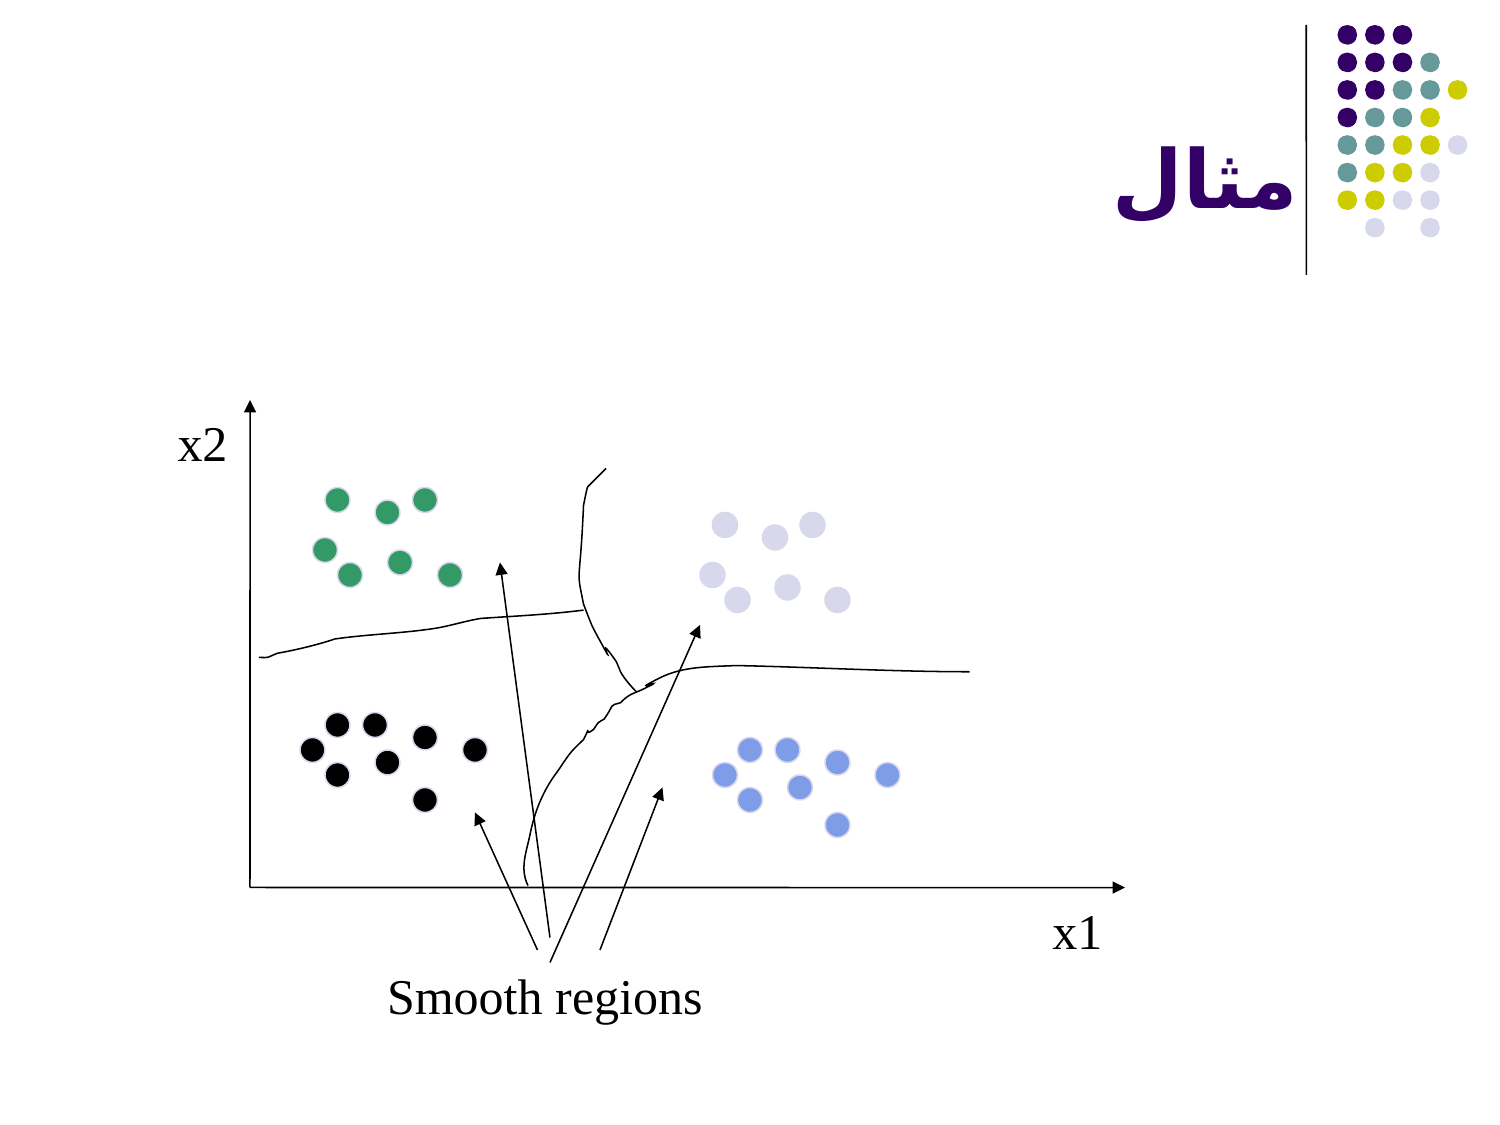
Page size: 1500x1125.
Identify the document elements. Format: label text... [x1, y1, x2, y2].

text_box [787, 774, 813, 800]
text_box [337, 562, 363, 588]
text_box [725, 587, 751, 613]
text_box [362, 712, 388, 738]
text_box [825, 587, 850, 613]
text_box [825, 750, 850, 775]
text_box [437, 562, 463, 588]
text_box [312, 537, 338, 563]
text_box [579, 468, 637, 693]
text_box x2 [162, 404, 243, 480]
text_box [712, 512, 738, 538]
text_box [825, 812, 850, 838]
text_box [762, 525, 788, 550]
text_box Smooth regions [372, 956, 718, 1032]
text_box [258, 616, 507, 658]
text_box [412, 725, 438, 751]
text_box x1 [1037, 891, 1118, 967]
text_box [875, 762, 901, 788]
text_box [375, 500, 400, 526]
text_box [243, 399, 257, 888]
text_box [324, 712, 350, 738]
text_box [737, 787, 763, 813]
text_box [474, 812, 538, 951]
title مثال [75, 20, 1313, 233]
text_box [324, 762, 350, 788]
text_box [508, 610, 584, 621]
text_box [534, 670, 679, 879]
text_box [699, 562, 725, 588]
text_box [549, 624, 701, 963]
text_box [412, 787, 438, 813]
text_box [495, 562, 551, 938]
text_box [774, 575, 800, 601]
text_box [625, 881, 1126, 892]
text_box [412, 487, 438, 513]
text_box [599, 787, 664, 950]
text_box [462, 737, 488, 763]
text_box [523, 819, 542, 886]
text_box [800, 512, 826, 538]
text_box [784, 755, 799, 763]
text_box [387, 549, 413, 575]
text_box [324, 487, 350, 513]
text_box [601, 665, 970, 851]
text_box [300, 737, 325, 763]
text_box [375, 750, 400, 775]
